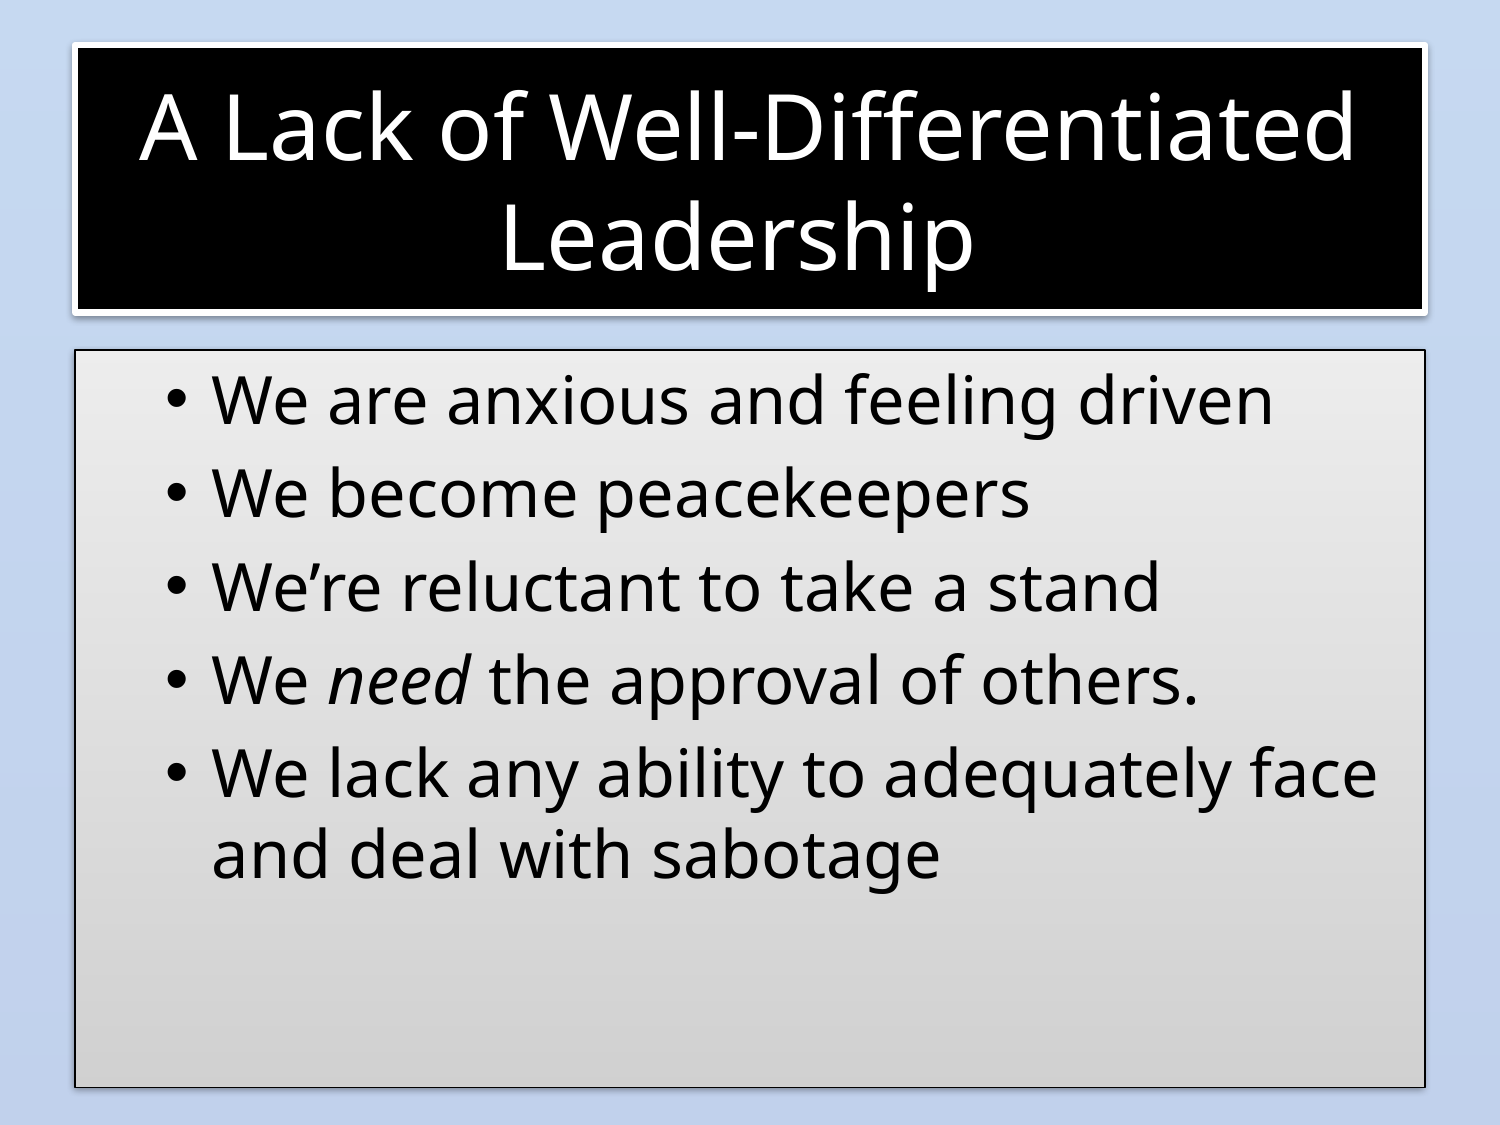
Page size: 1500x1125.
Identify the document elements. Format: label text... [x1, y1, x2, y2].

list We are anxious and feeling driven We become peacekeepers We’re reluctant to take a stand We need the approval of others. We lack any ability to adequately face and deal with sabotage [74, 349, 1426, 1088]
title A Lack of Well-Differentiated Leadership [72, 42, 1428, 316]
